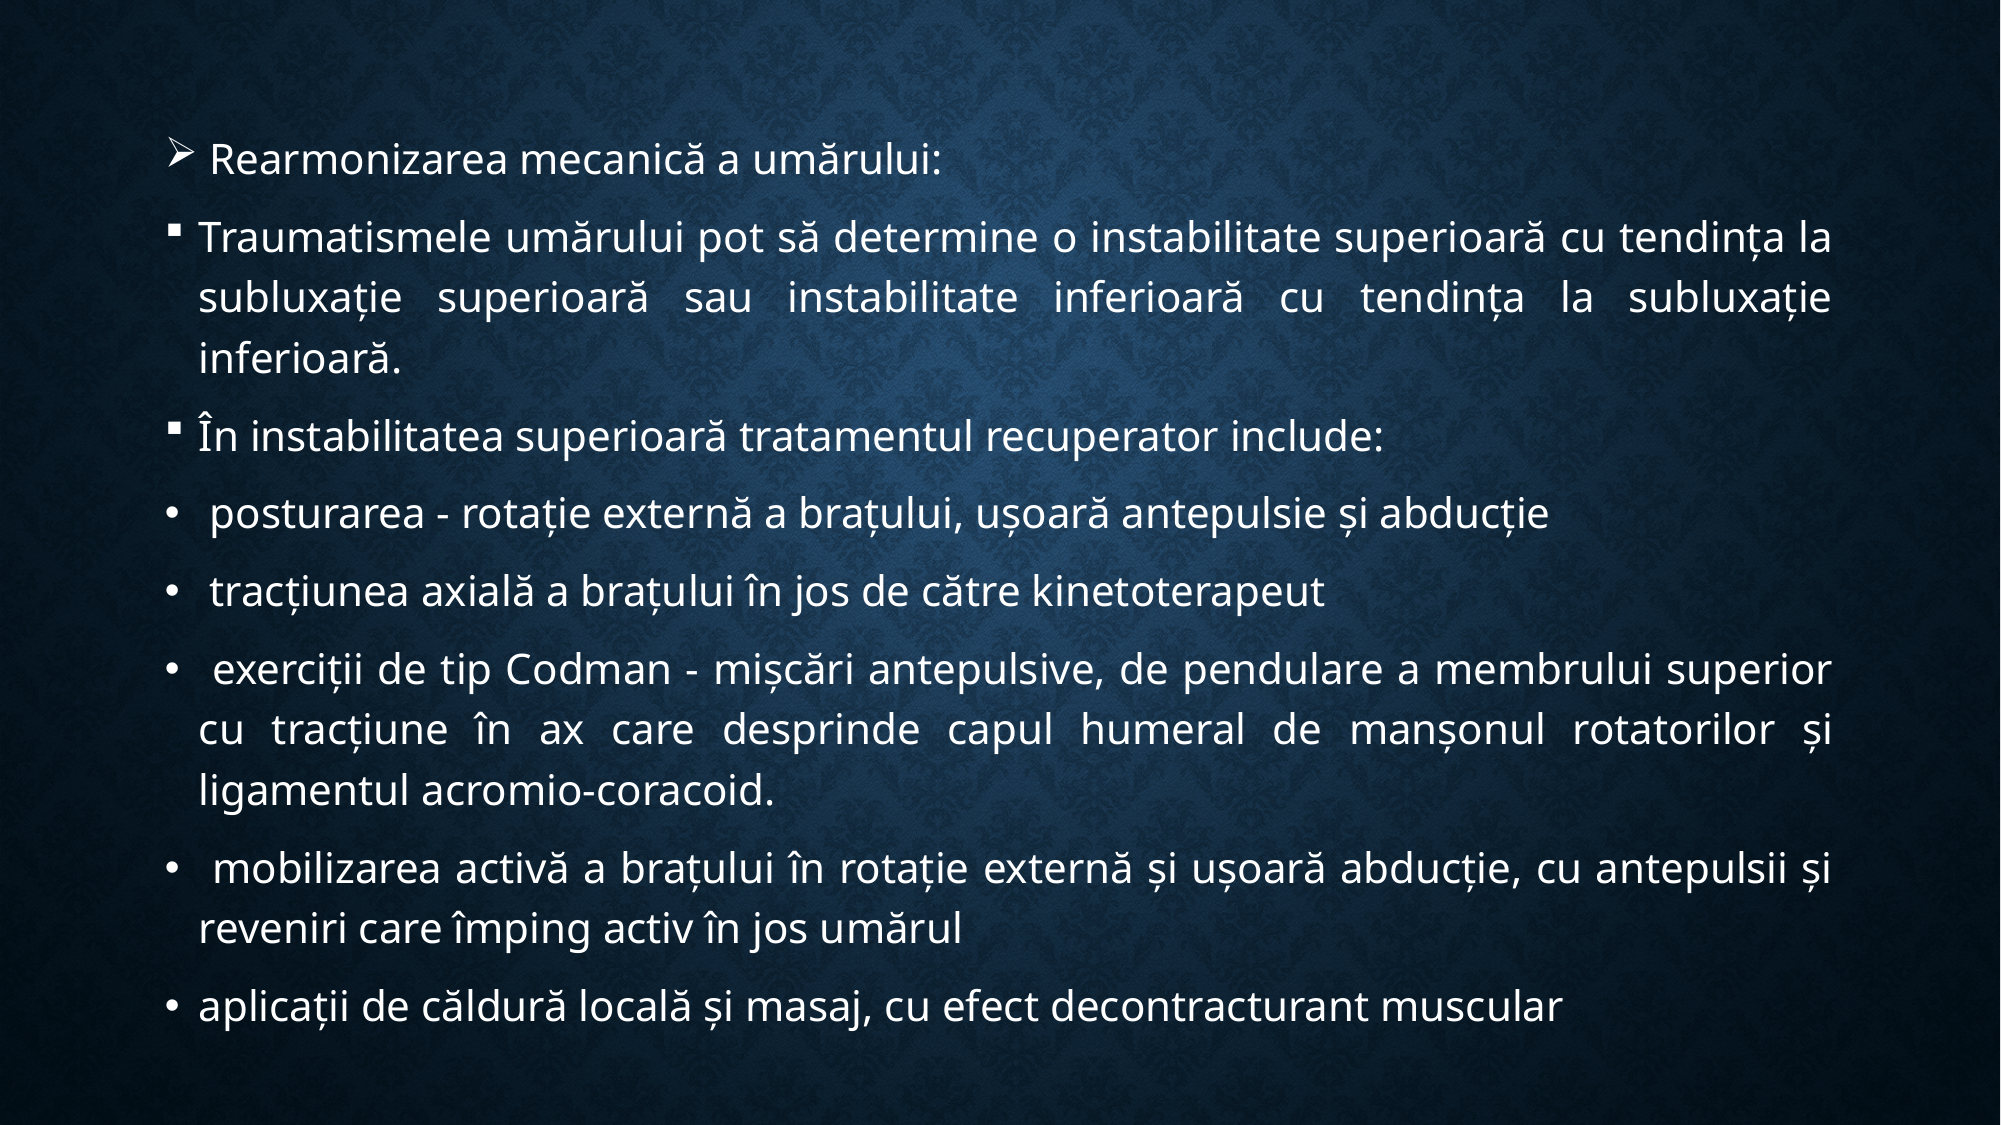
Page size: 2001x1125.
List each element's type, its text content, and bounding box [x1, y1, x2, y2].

list Rearmonizarea mecanică a umărului: Traumatismele umărului pot să determine o instabilitate superioară cu tendința la subluxație superioară sau instabilitate inferioară cu tendința la subluxație inferioară. În instabilitatea superioară tratamentul recuperator include: posturarea - rotație externă a brațului, ușoară antepulsie și abducție tracțiunea axială a brațului în jos de către kinetoterapeut exerciții de tip Codman - mișcări antepulsive, de pendulare a membrului superior cu tracțiune în ax care desprinde capul humeral de manșonul rotatorilor și ligamentul acromio-coracoid. mobilizarea activă a brațului în rotație externă și ușoară abducție, cu antepulsii și reveniri care împing activ în jos umărul aplicații de căldură locală și masaj, cu efect decontracturant muscular [149, 114, 1849, 1038]
